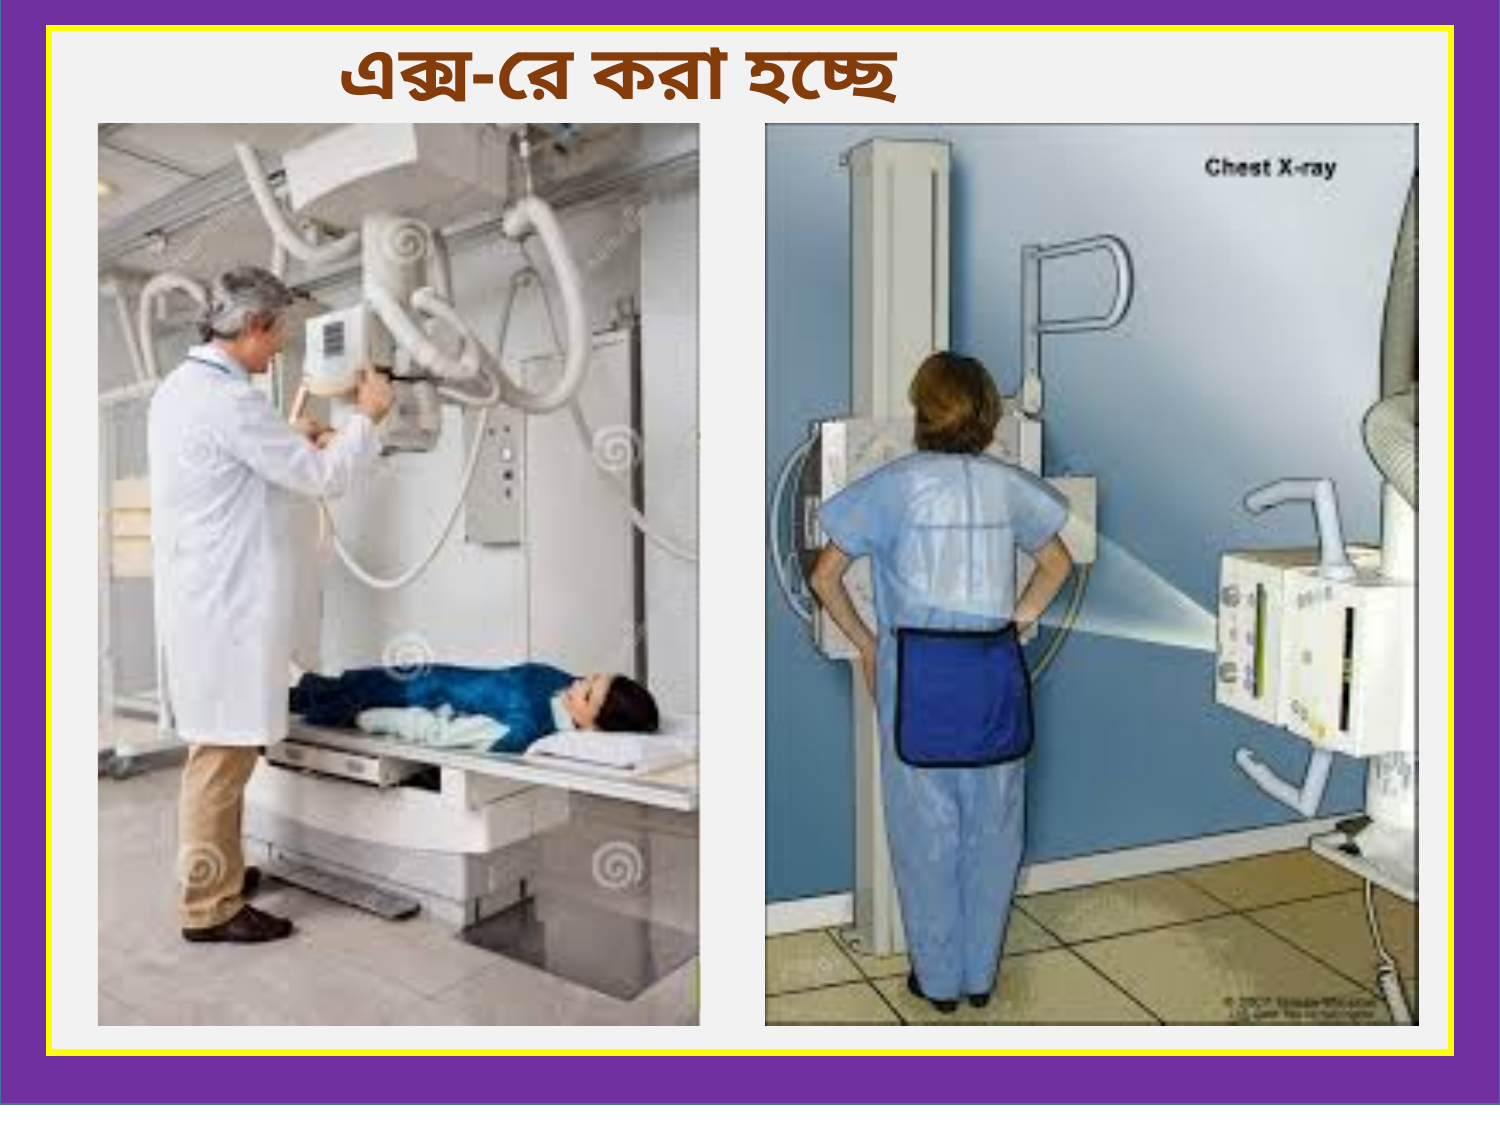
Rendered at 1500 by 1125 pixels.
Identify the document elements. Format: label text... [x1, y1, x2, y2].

text_box [48, 27, 1452, 1054]
text_box এক্স-রে করা হচ্ছে [324, 17, 1189, 122]
picture [765, 123, 1419, 1026]
text_box [0, 0, 1500, 1105]
picture [97, 123, 701, 1026]
